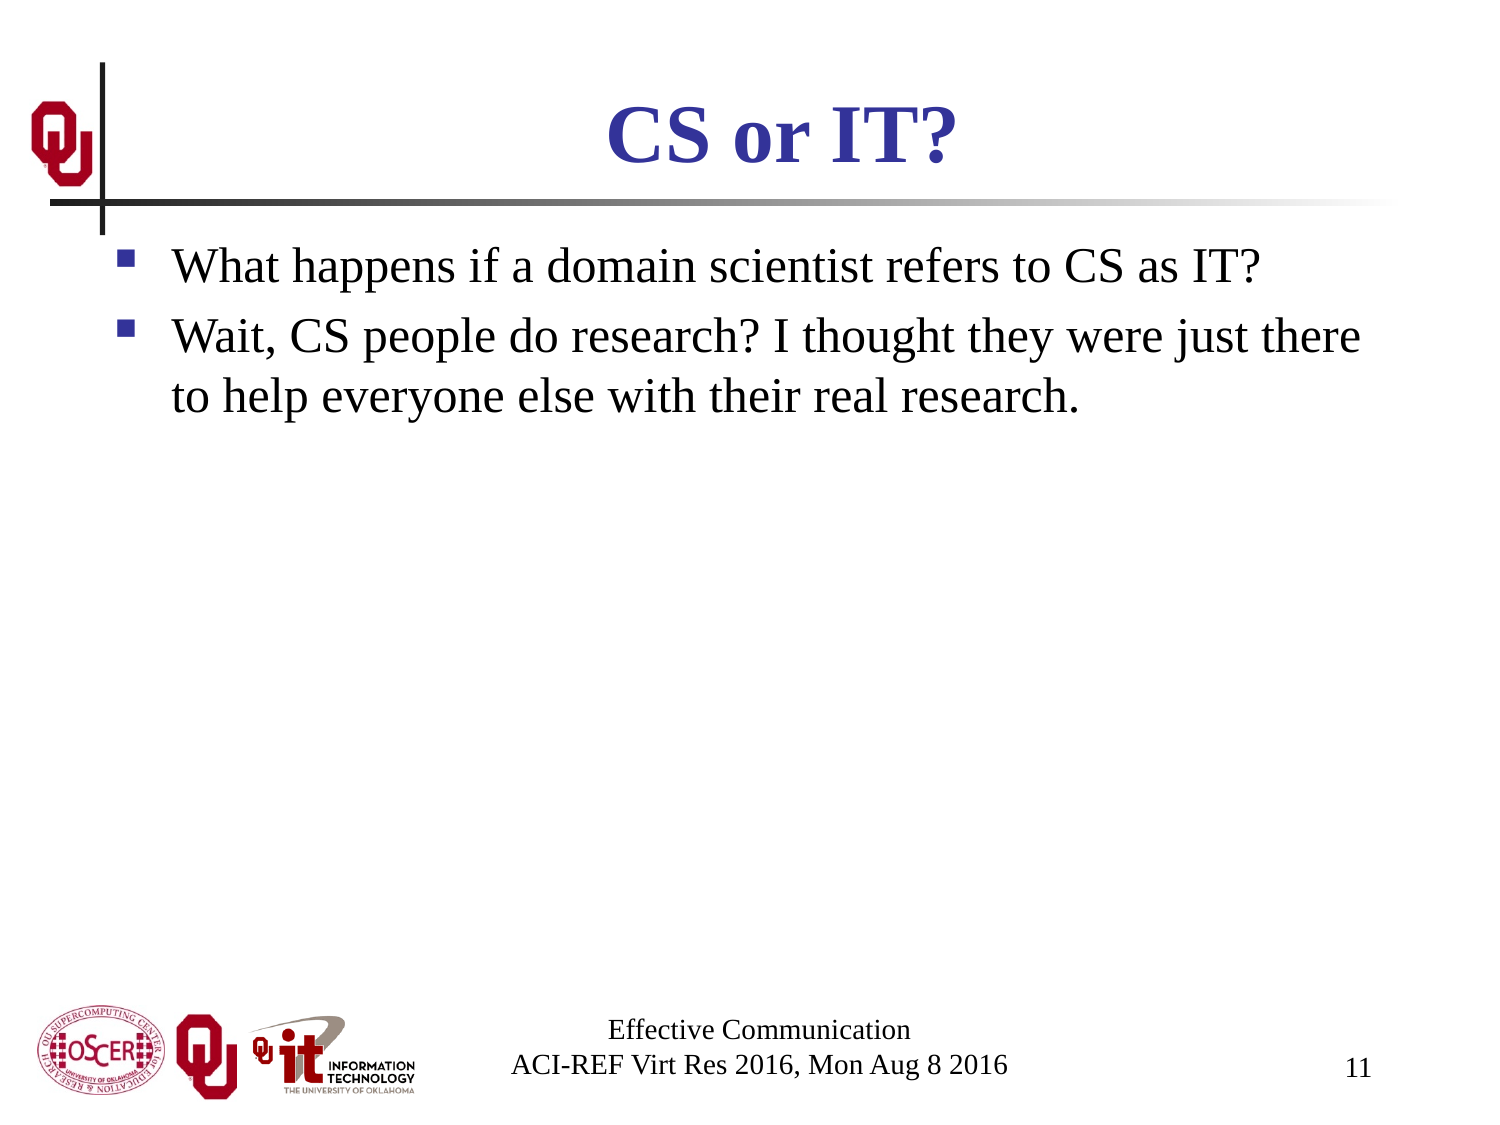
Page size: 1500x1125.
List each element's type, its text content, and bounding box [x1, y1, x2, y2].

footer Effective Communication ACI-REF Virt Res 2016, Mon Aug 8 2016 [431, 1012, 1088, 1088]
slide_number 11 [1174, 1015, 1388, 1091]
picture [29, 99, 94, 189]
list What happens if a domain scientist refers to CS as IT? Wait, CS people do research? I thought they were just there to help everyone else with their real research. [99, 224, 1401, 988]
picture [174, 1005, 425, 1104]
title CS or IT? [124, 74, 1442, 187]
picture [37, 1005, 165, 1095]
